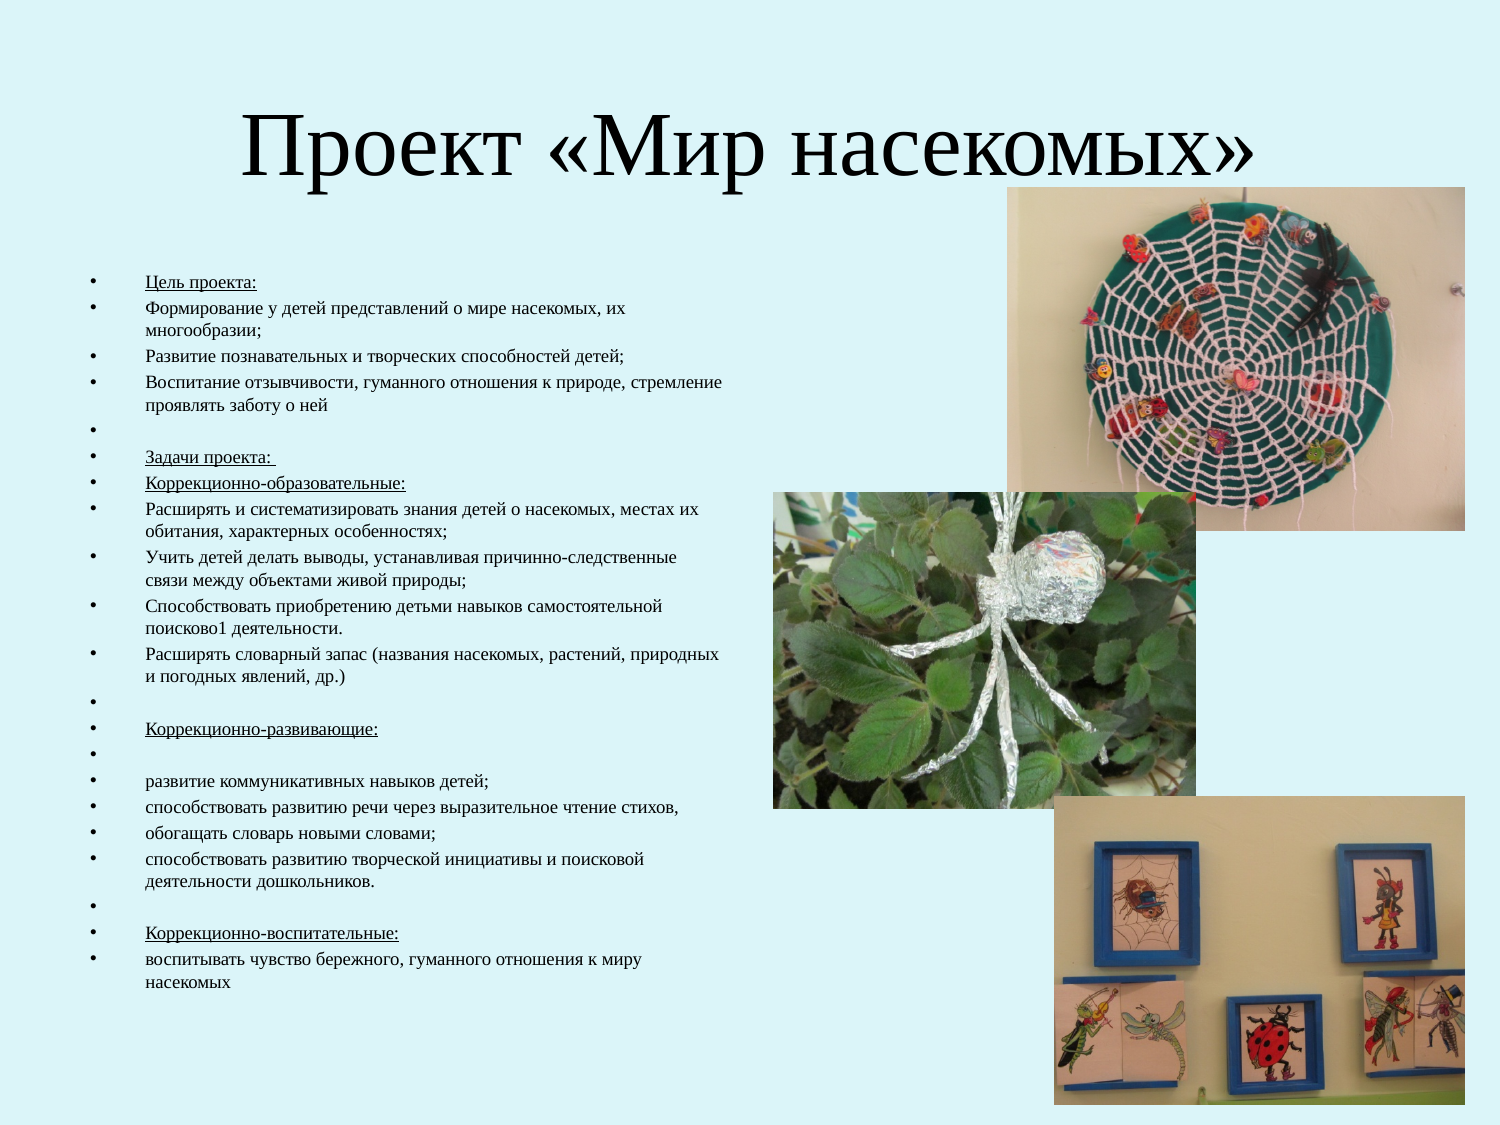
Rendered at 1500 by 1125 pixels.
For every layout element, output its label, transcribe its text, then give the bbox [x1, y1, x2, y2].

title Проект «Мир насекомых» [75, 45, 1425, 233]
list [1007, 187, 1466, 531]
picture [773, 491, 1466, 1105]
list Цель проекта: Формирование у детей представлений о мире насекомых, их многообразии; Развитие познавательных и творческих способностей детей; Воспитание отзывчивости, гуманного отношения к природе, стремление проявлять заботу о ней Задачи проекта: Коррекционно-образовательные: Расширять и систематизировать знания детей о насекомых, местах их обитания, характерных особенностях; Учить детей делать выводы, устанавливая причинно-следственные связи между объектами живой природы; Способствовать приобретению детьми навыков самостоятельной поисково1 деятельности. Расширять словарный запас (названия насекомых, растений, природных и погодных явлений, др.) Коррекционно-развивающие: развитие коммуникативных навыков детей; способствовать развитию речи через выразительное чтение стихов, обогащать словарь новыми словами; способствовать развитию творческой инициативы и поисковой деятельности дошкольников. Коррекционно-воспитательные: воспитывать чувство бережного, гуманного отношения к миру насекомых [75, 262, 738, 1005]
